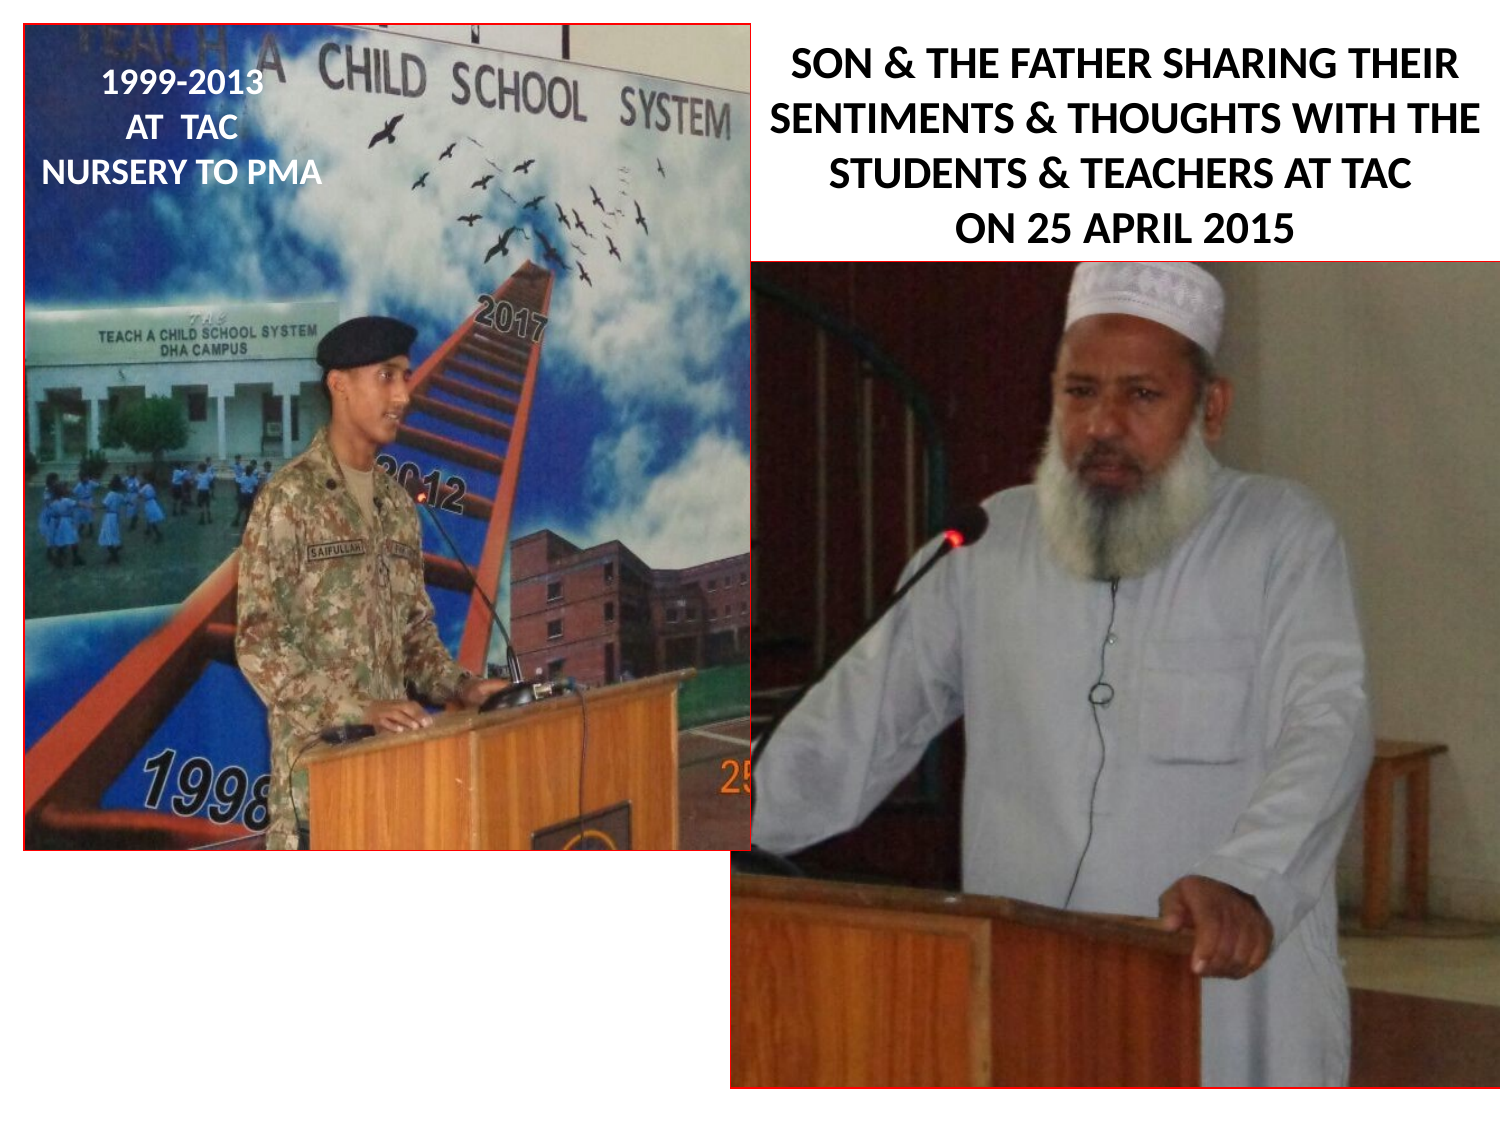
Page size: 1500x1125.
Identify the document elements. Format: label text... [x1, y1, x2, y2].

picture [24, 24, 1500, 1088]
text_box SON & THE FATHER SHARING THEIR SENTIMENTS & THOUGHTS WITH THE STUDENTS & TEACHERS AT TAC ON 25 APRIL 2015 [754, 24, 1497, 260]
